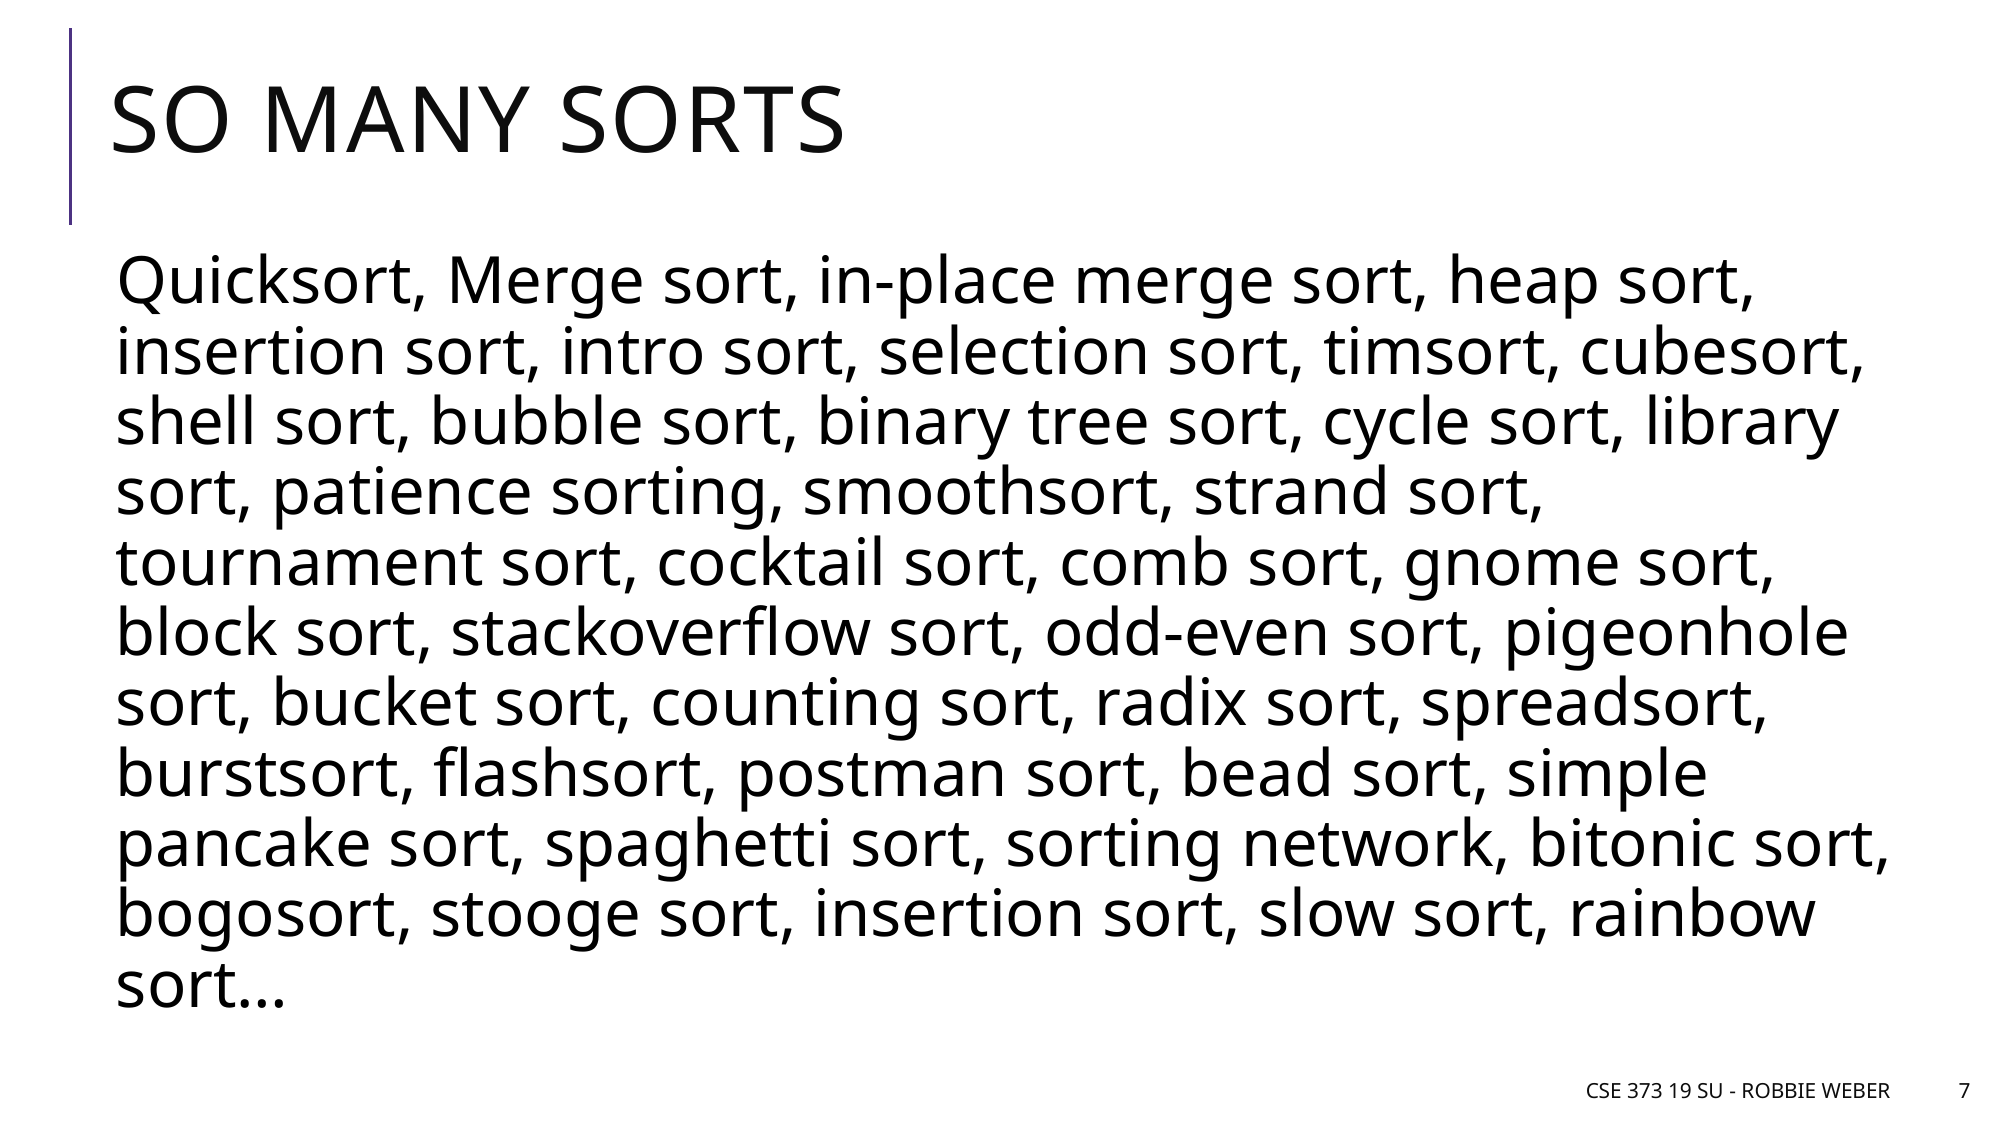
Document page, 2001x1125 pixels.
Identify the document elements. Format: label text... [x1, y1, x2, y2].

slide_number 7 [1916, 1069, 1986, 1115]
list Quicksort, Merge sort, in-place merge sort, heap sort, insertion sort, intro sort, selection sort, timsort, cubesort, shell sort, bubble sort, binary tree sort, cycle sort, library sort, patience sorting, smoothsort, strand sort, tournament sort, cocktail sort, comb sort, gnome sort, block sort, stackoverflow sort, odd-even sort, pigeonhole sort, bucket sort, counting sort, radix sort, spreadsort, burstsort, flashsort, postman sort, bead sort, simple pancake sort, spaghetti sort, sorting network, bitonic sort, bogosort, stooge sort, insertion sort, slow sort, rainbow sort… [94, 240, 1930, 1035]
footer CSE 373 19 su - Robbie Weber [937, 1069, 1906, 1115]
title SO MANY SORTS [94, 43, 1930, 210]
